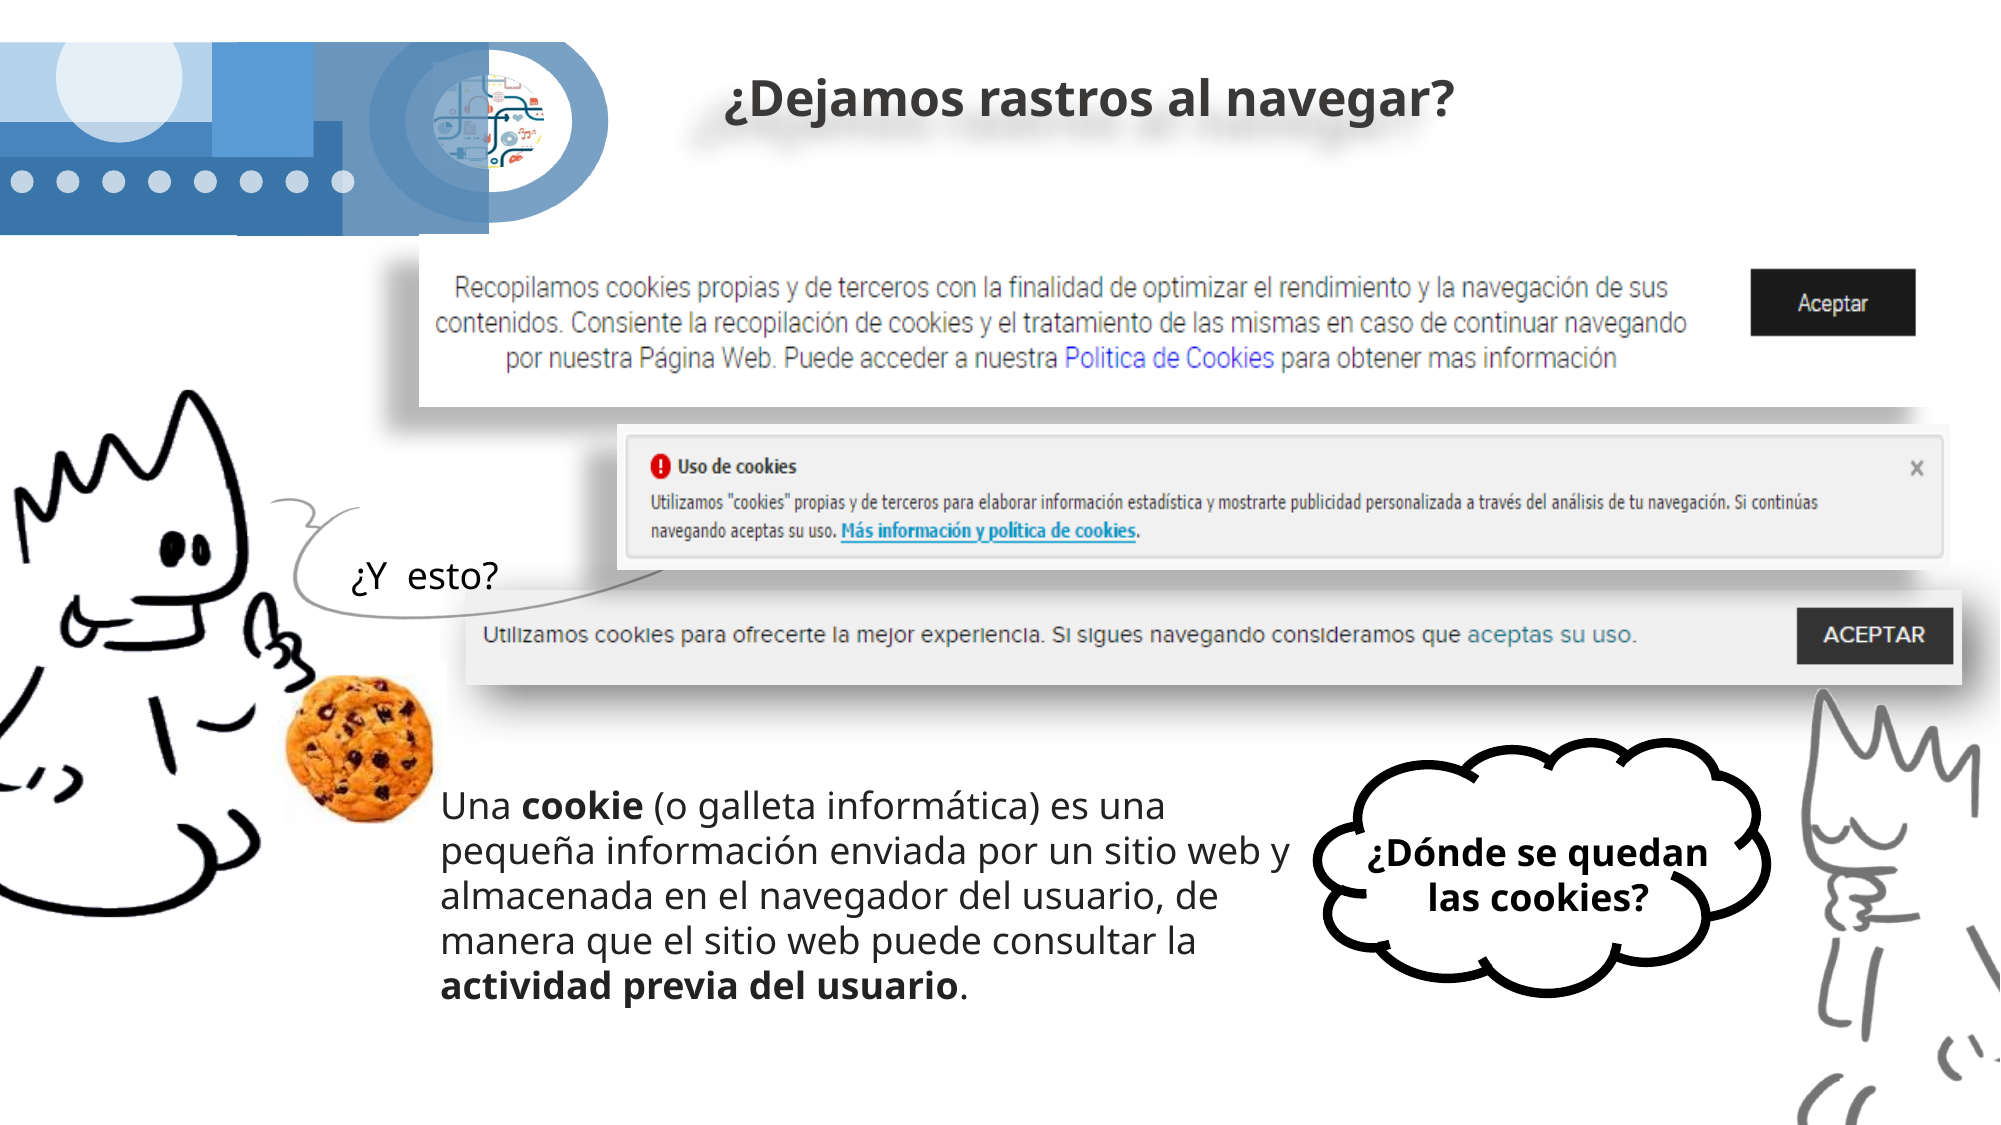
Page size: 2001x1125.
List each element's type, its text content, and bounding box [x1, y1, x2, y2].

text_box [1317, 741, 1767, 993]
text_box Una cookie (o galleta informática) es una pequeña información enviada por un sitio web y almacenada en el navegador del usuario, de manera que el sitio web puede consultar la actividad previa del usuario. [425, 774, 1326, 1015]
picture [489, 75, 544, 168]
picture [617, 424, 1950, 570]
picture [0, 378, 447, 928]
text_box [262, 445, 693, 644]
picture [419, 234, 1943, 407]
picture [489, 119, 494, 151]
picture [465, 590, 2000, 1125]
text_box ¿Dejamos rastros al navegar? [704, 58, 1476, 134]
